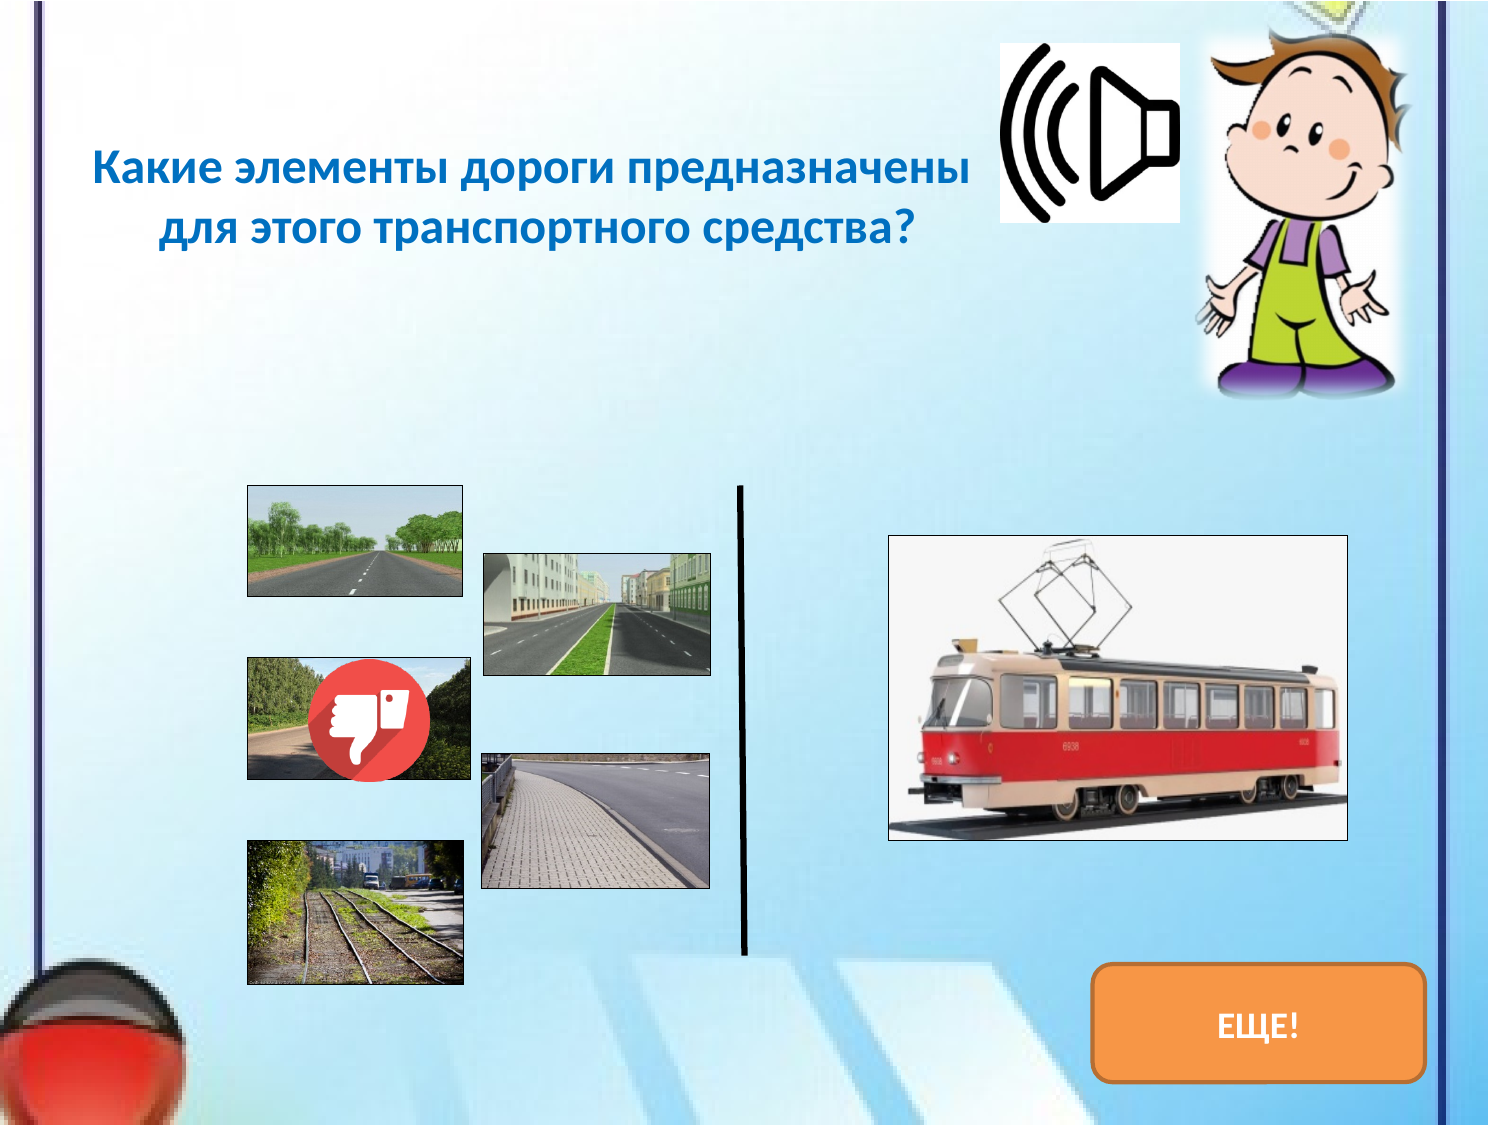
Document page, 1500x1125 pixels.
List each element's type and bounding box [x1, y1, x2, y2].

picture [0, 1, 1488, 1125]
text_box [739, 485, 745, 956]
